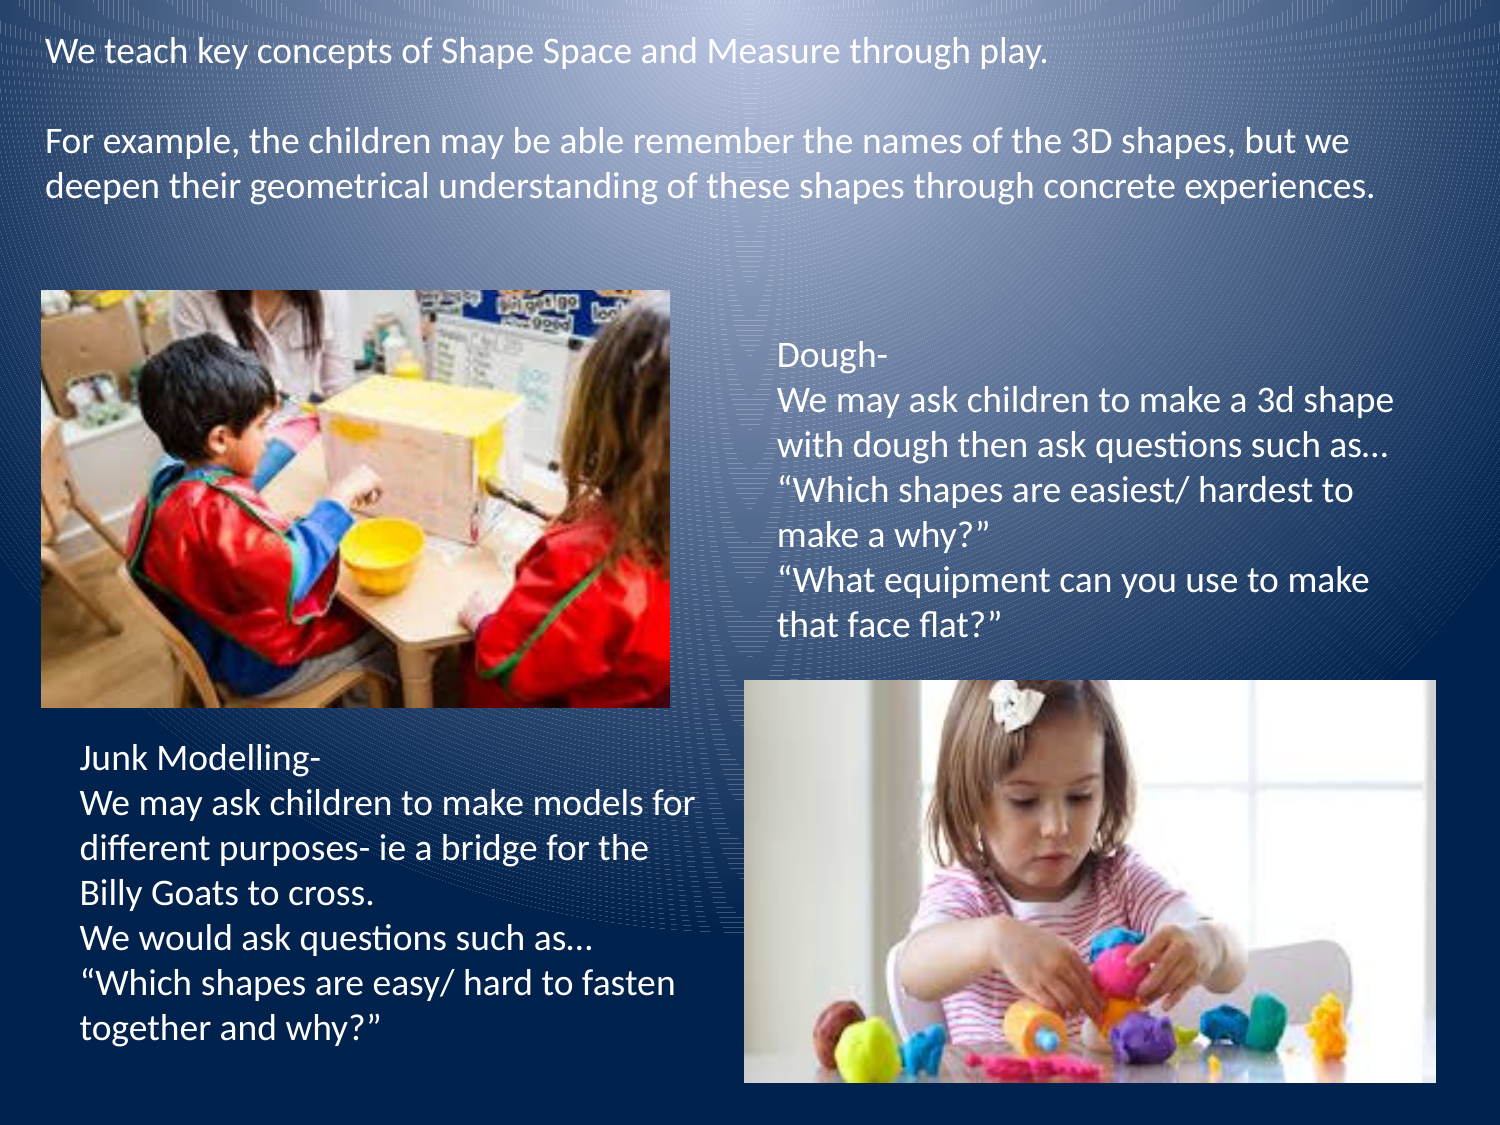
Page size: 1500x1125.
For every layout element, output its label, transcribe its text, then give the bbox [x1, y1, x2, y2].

picture [743, 680, 1437, 1083]
text_box Junk Modelling- We may ask children to make models for different purposes- ie a bridge for the Billy Goats to cross. We would ask questions such as… “Which shapes are easy/ hard to fasten together and why?” [64, 725, 721, 1101]
text_box Dough- We may ask children to make a 3d shape with dough then ask questions such as… “Which shapes are easiest/ hardest to make a why?” “What equipment can you use to make that face flat?” [762, 322, 1418, 653]
picture [40, 290, 670, 709]
text_box We teach key concepts of Shape Space and Measure through play. For example, the children may be able remember the names of the 3D shapes, but we deepen their geometrical understanding of these shapes through concrete experiences. [30, 19, 1436, 304]
